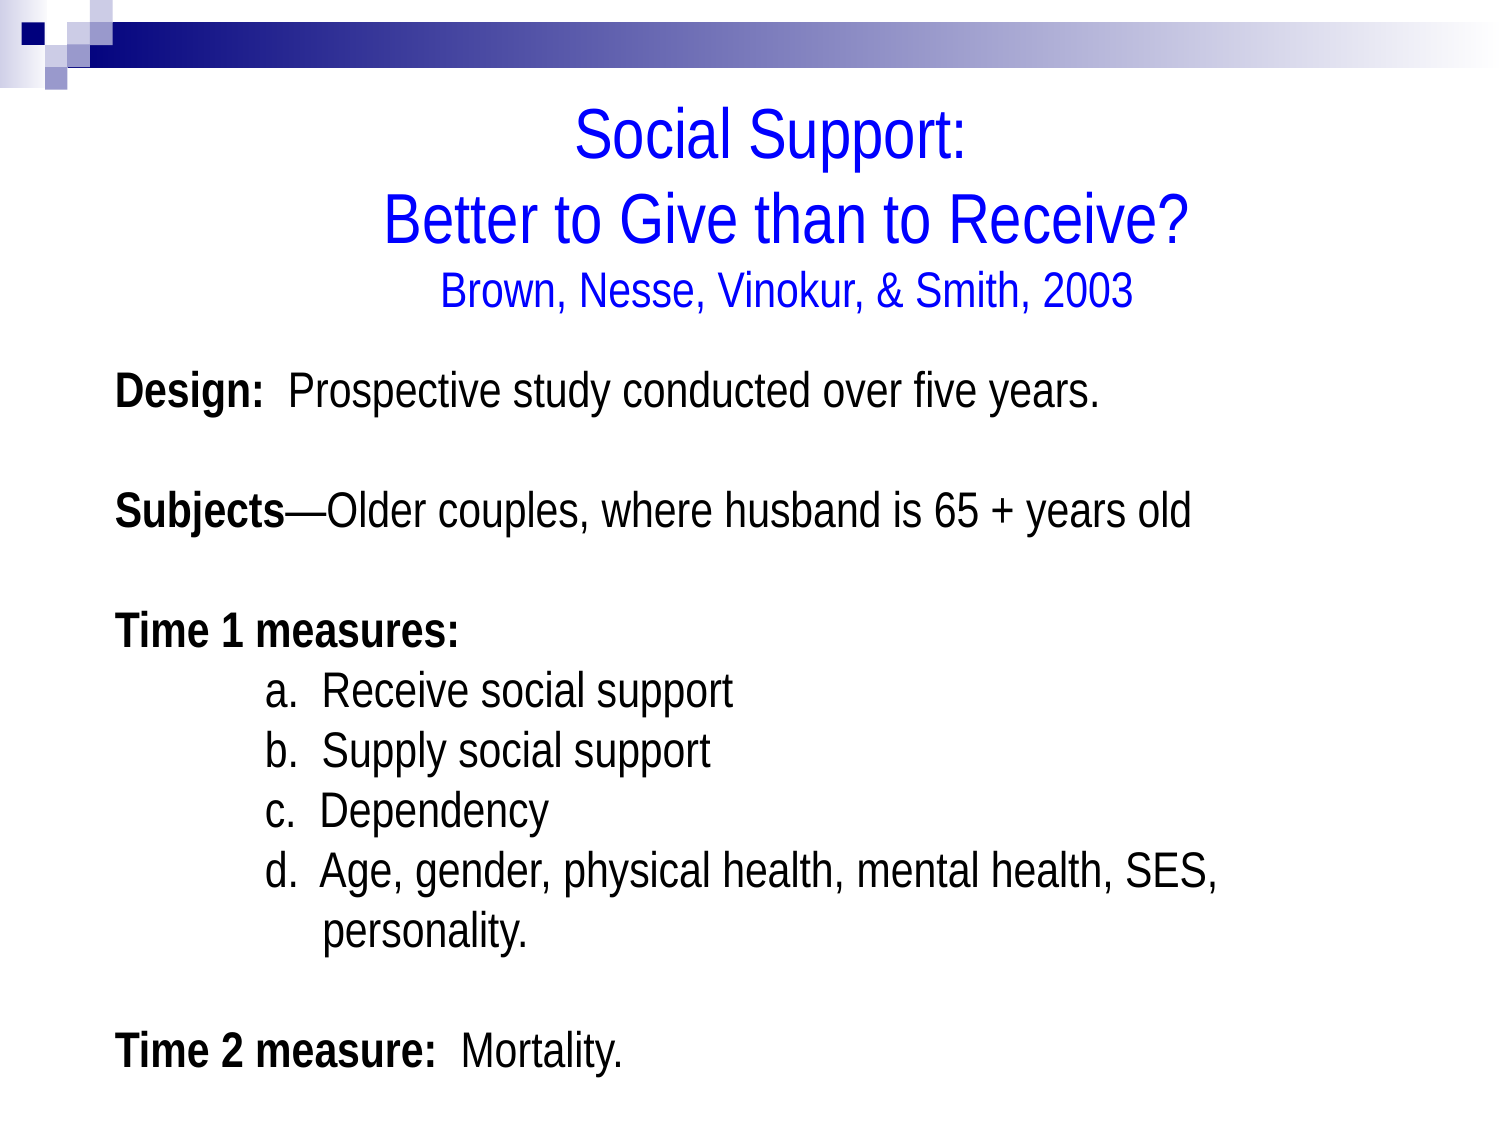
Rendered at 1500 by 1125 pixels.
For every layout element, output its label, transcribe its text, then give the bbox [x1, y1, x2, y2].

text_box Social Support: Better to Give than to Receive? Brown, Nesse, Vinokur, & Smith, 2003 [149, 80, 1425, 325]
text_box Design: Prospective study conducted over five years. Subjects—Older couples, where husband is 65 + years old Time 1 measures: a. Receive social support b. Supply social support c. Dependency d. Age, gender, physical health, mental health, SES, personality. Time 2 measure: Mortality. [99, 349, 1413, 1085]
